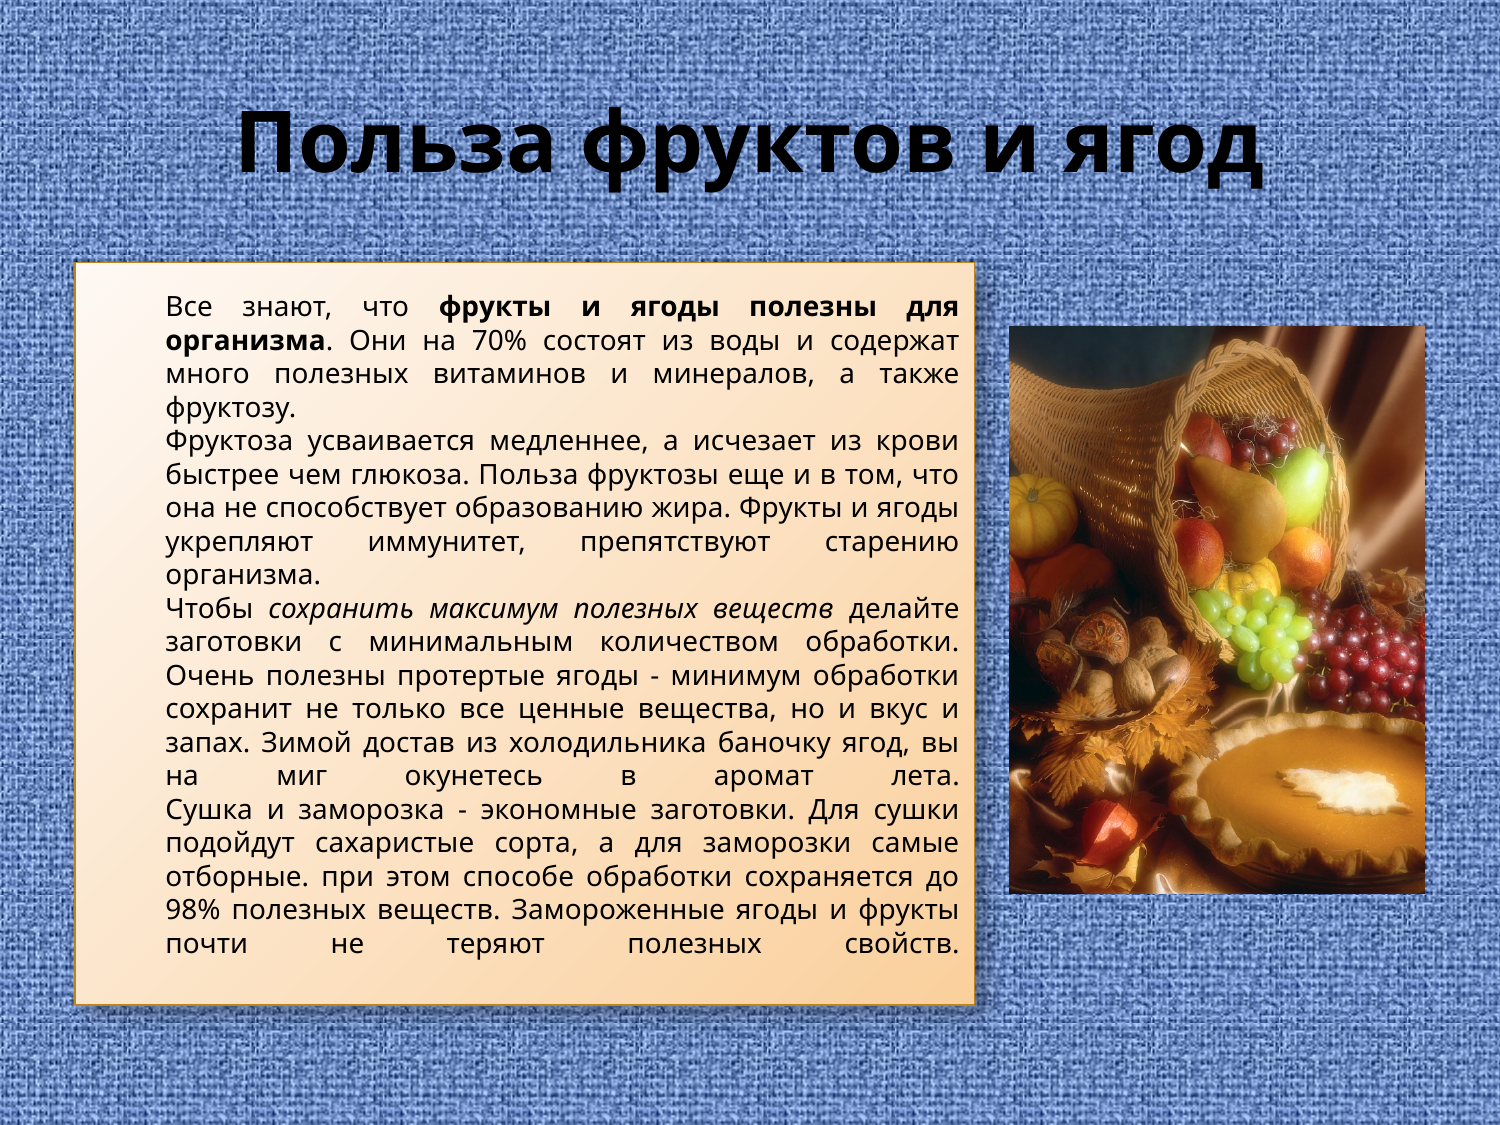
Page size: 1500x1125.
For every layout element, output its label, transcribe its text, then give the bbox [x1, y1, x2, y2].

picture [0, 0, 1500, 1125]
title Польза фруктов и ягод [75, 45, 1425, 233]
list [1009, 326, 1426, 894]
list Все знают, что фрукты и ягоды полезны для организма. Они на 70% состоят из воды и содержат много полезных витаминов и минералов, а также фруктозу. Фруктоза усваивается медленнее, а исчезает из крови быстрее чем глюкоза. Польза фруктозы еще и в том, что она не способствует образованию жира. Фрукты и ягоды укрепляют иммунитет, препятствуют старению организма. Чтобы сохранить максимум полезных веществ делайте заготовки с минимальным количеством обработки. Очень полезны протертые ягоды - минимум обработки сохранит не только все ценные вещества, но и вкус и запах. Зимой достав из холодильника баночку ягод, вы на миг окунетесь в аромат лета. Сушка и заморозка - экономные заготовки. Для сушки подойдут сахаристые сорта, а для заморозки самые отборные. при этом способе обработки сохраняется до 98% полезных веществ. Замороженные ягоды и фрукты почти не теряют полезных свойств. [74, 262, 975, 1006]
